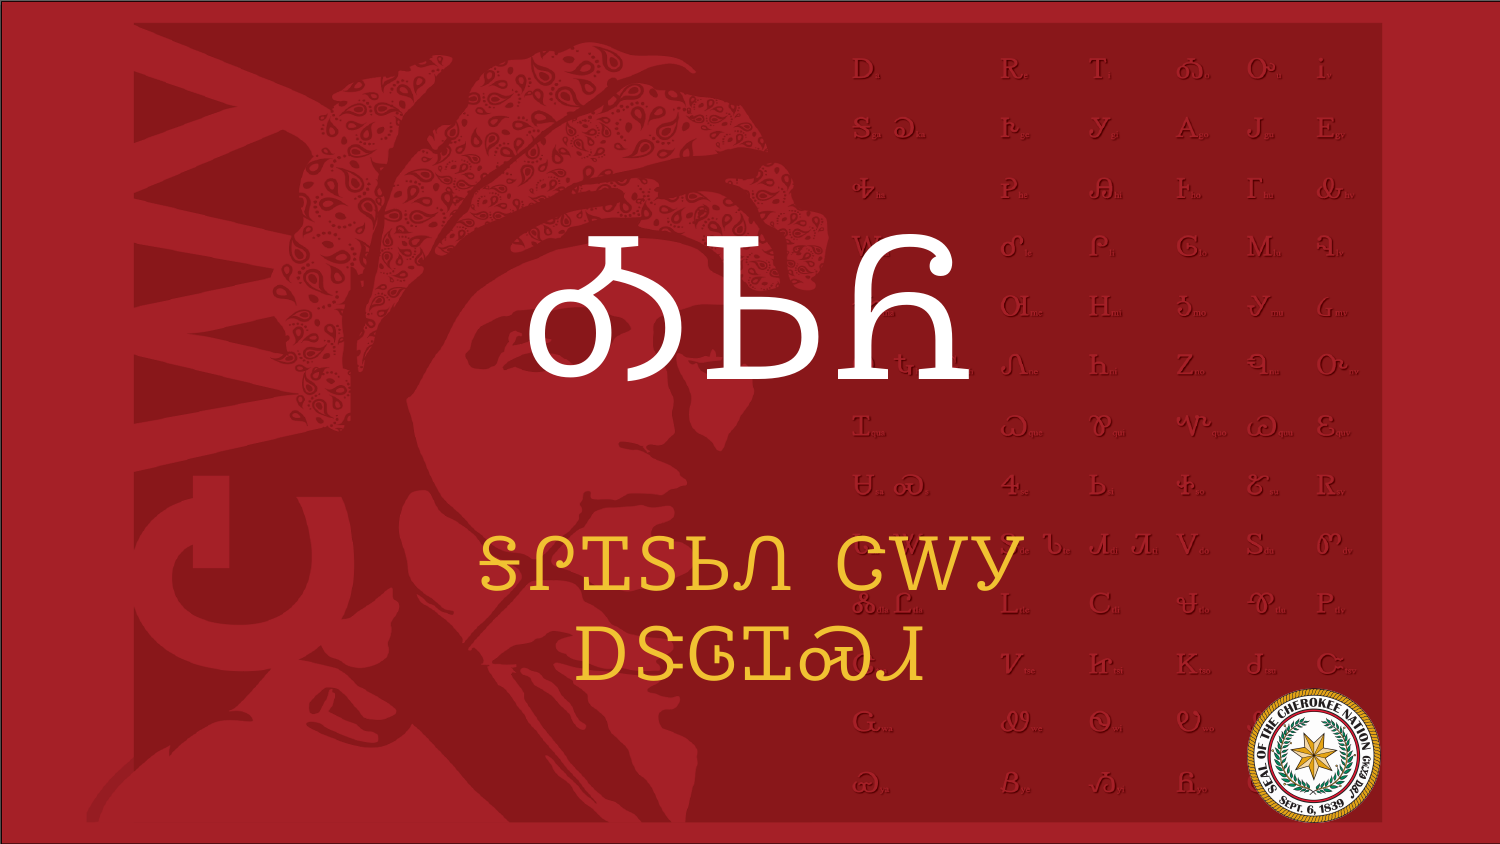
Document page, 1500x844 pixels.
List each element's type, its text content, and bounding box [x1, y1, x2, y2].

picture [0, 0, 1500, 844]
subtitle ᎦᎵᏆᏚᏏᏁ ᏣᎳᎩ ᎠᏕᎶᏆᏍᏗ [275, 500, 1225, 650]
title ᎣᏏᏲ [275, 195, 1225, 435]
